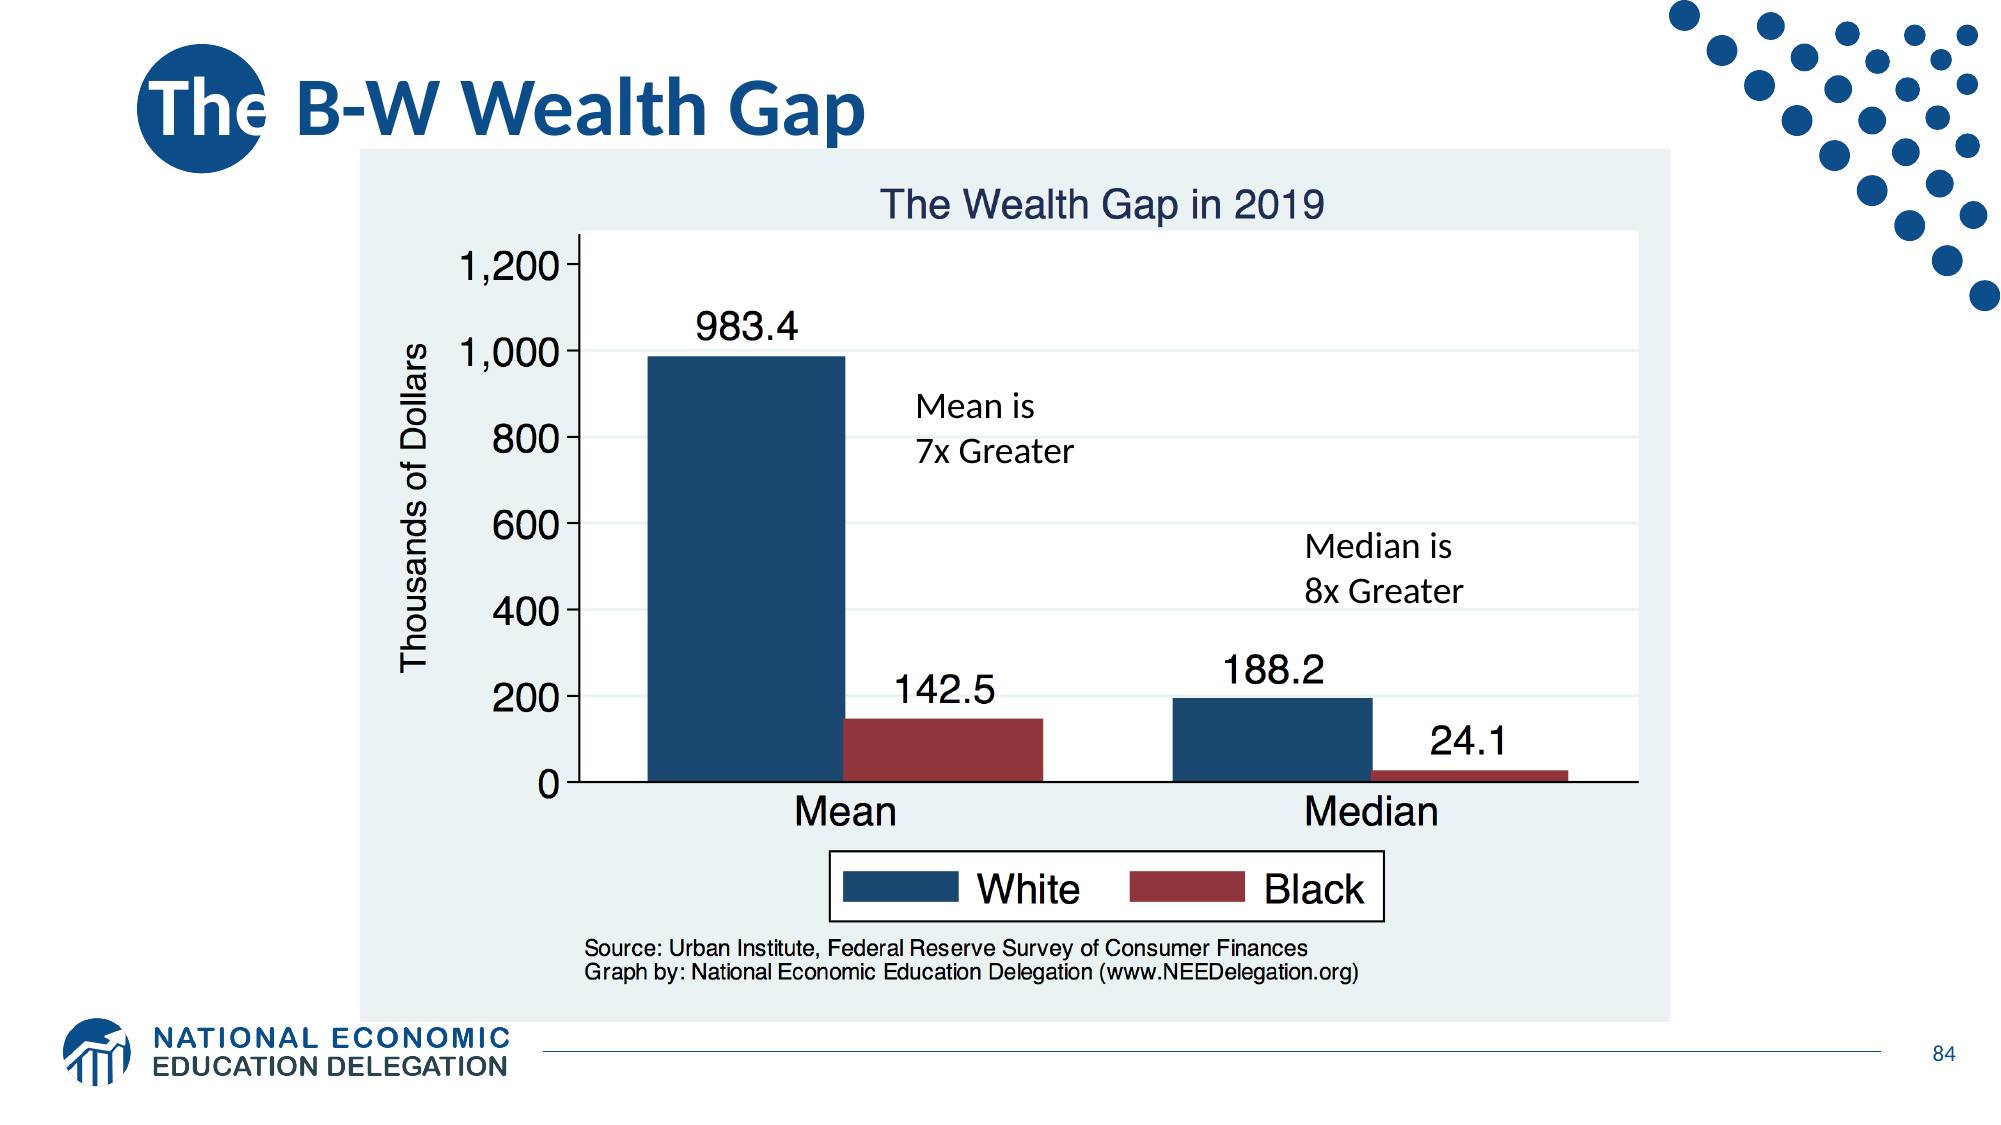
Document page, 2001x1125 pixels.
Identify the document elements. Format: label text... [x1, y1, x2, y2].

slide_number 84 [1521, 1022, 1972, 1082]
picture [55, 1013, 520, 1091]
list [360, 149, 1670, 1022]
title The B-W Wealth Gap [133, 0, 1859, 218]
